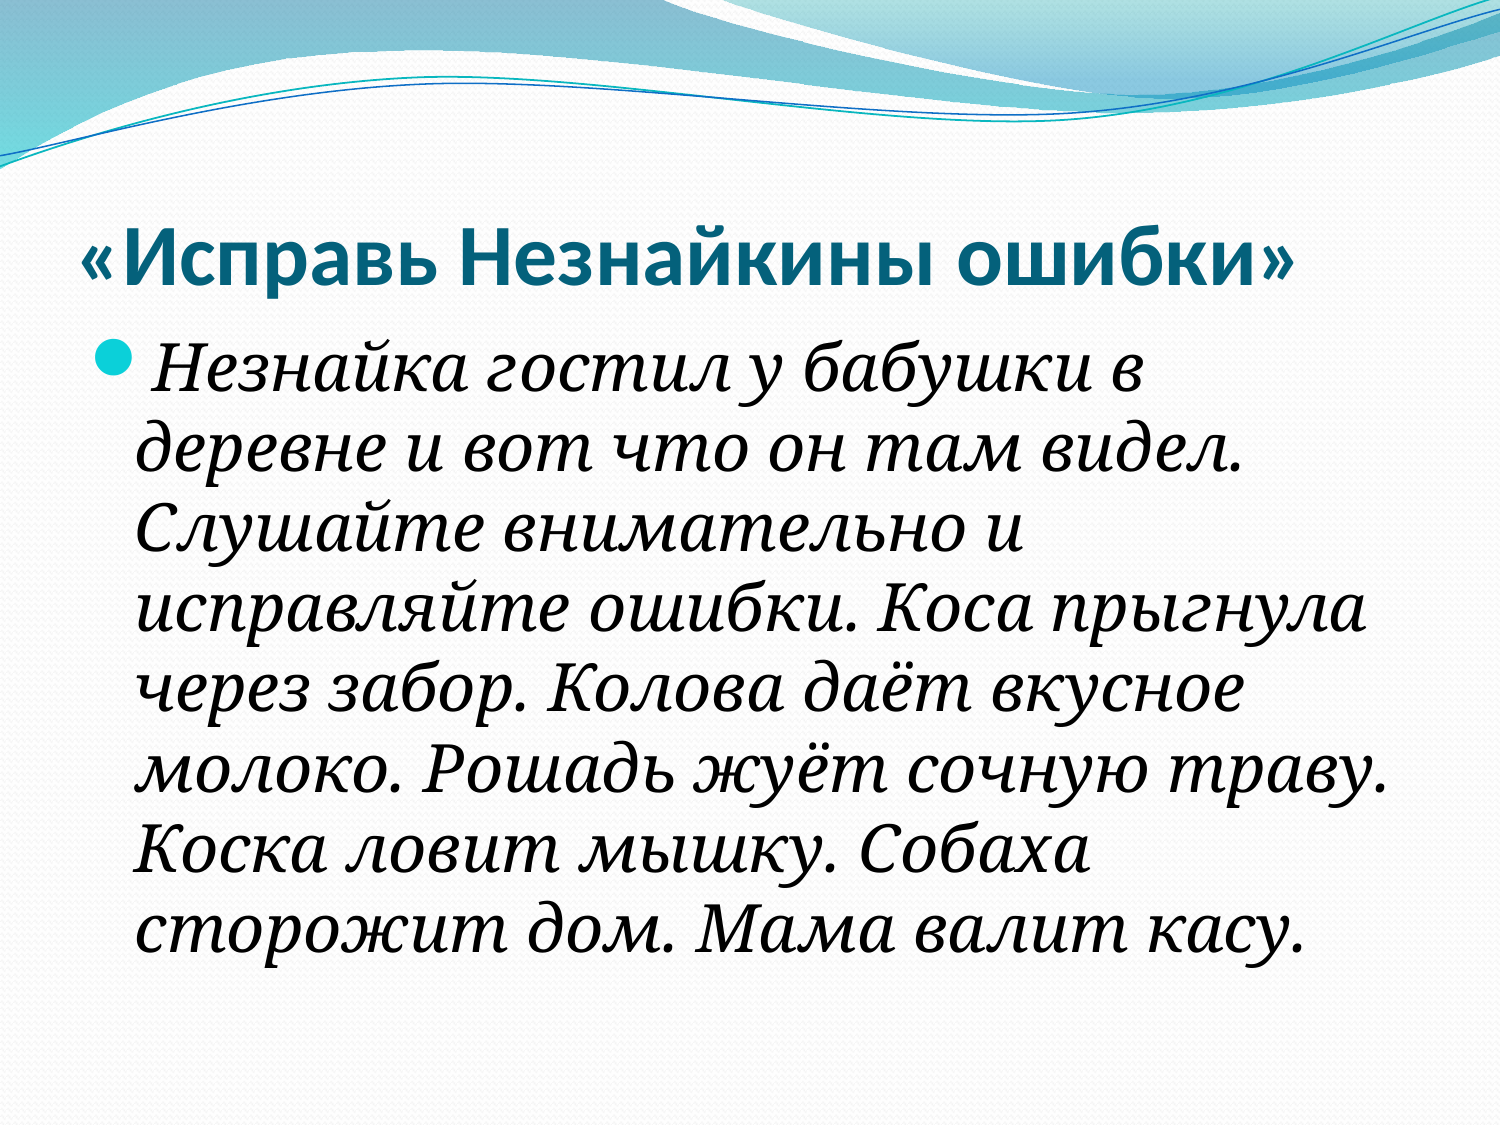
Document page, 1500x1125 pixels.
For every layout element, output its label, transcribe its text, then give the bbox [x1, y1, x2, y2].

title «Исправь Незнайкины ошибки» [75, 115, 1425, 303]
list Незнайка гостил у бабушки в деревне и вот что он там видел. Слушайте внимательно и исправляйте ошибки. Коса прыгнула через забор. Колова даёт вкусное молоко. Рошадь жуёт сочную траву. Коска ловит мышку. Собаха сторожит дом. Мама валит касу. [75, 317, 1425, 1038]
